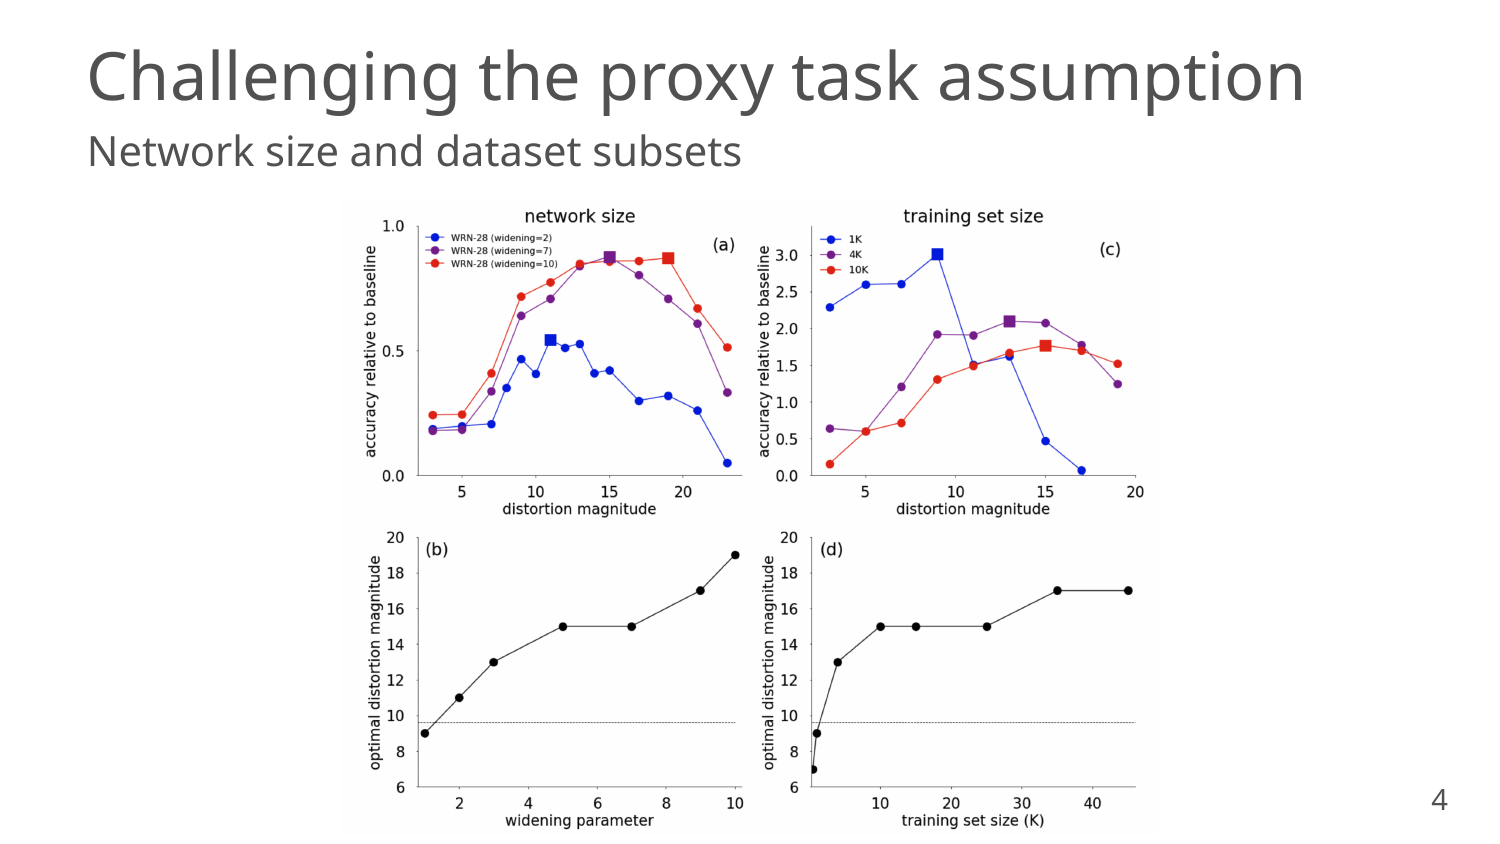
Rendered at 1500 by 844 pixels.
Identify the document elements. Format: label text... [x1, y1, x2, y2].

list Network size and dataset subsets [72, 122, 1428, 185]
picture [341, 199, 1158, 835]
list Challenging the proxy task assumption [72, 36, 1428, 122]
